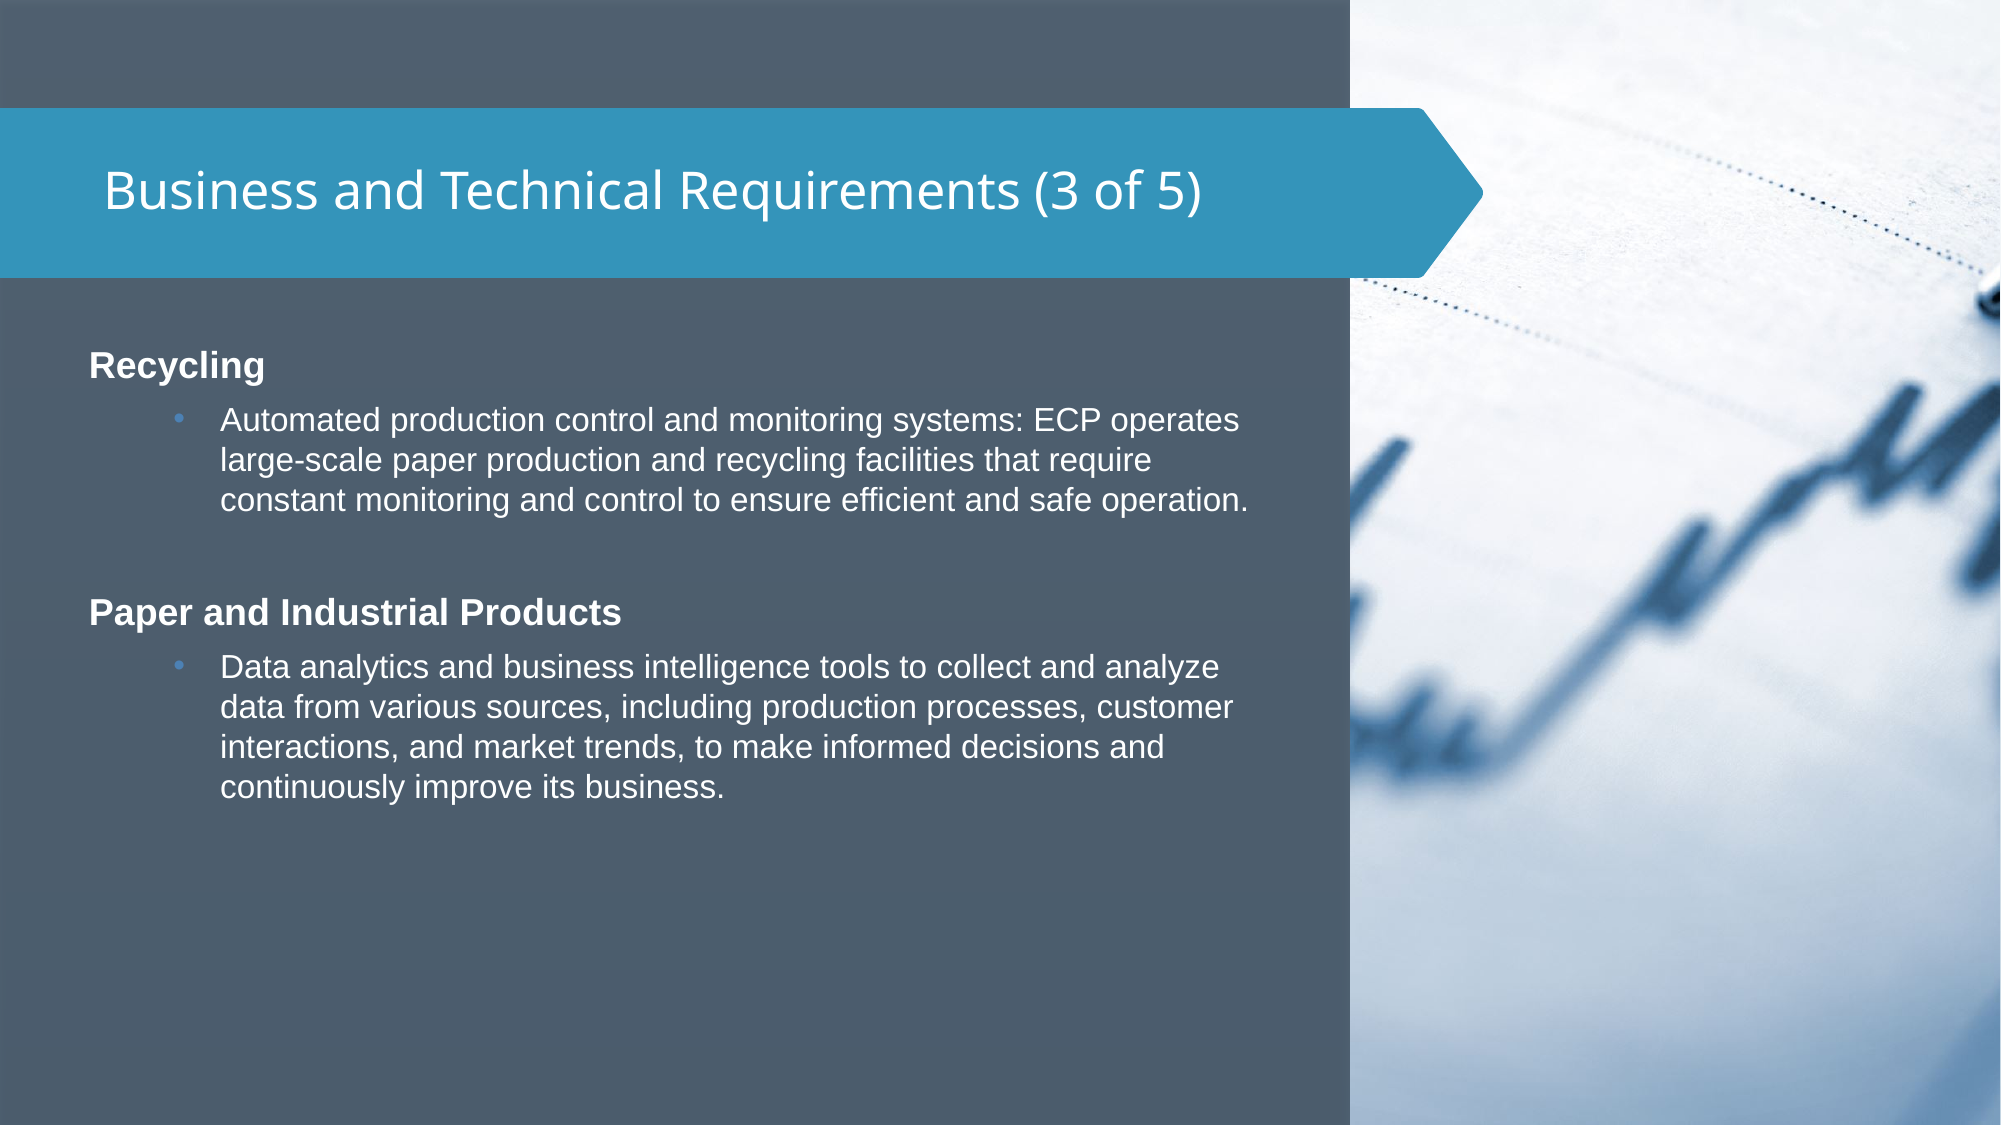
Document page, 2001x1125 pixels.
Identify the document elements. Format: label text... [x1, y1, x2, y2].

picture [1349, 0, 2000, 1125]
list Recycling Automated production control and monitoring systems: ECP operates large-scale paper production and recycling facilities that require constant monitoring and control to ensure efficient and safe operation. Paper and Industrial Products Data analytics and business intelligence tools to collect and analyze data from various sources, including production processes, customer interactions, and market trends, to make informed decisions and continuously improve its business. [88, 333, 1262, 970]
title Business and Technical Requirements (3 of 5) [88, 129, 1262, 257]
text_box [0, 108, 1344, 278]
text_box [0, 278, 1344, 1125]
text_box [0, 0, 1349, 108]
